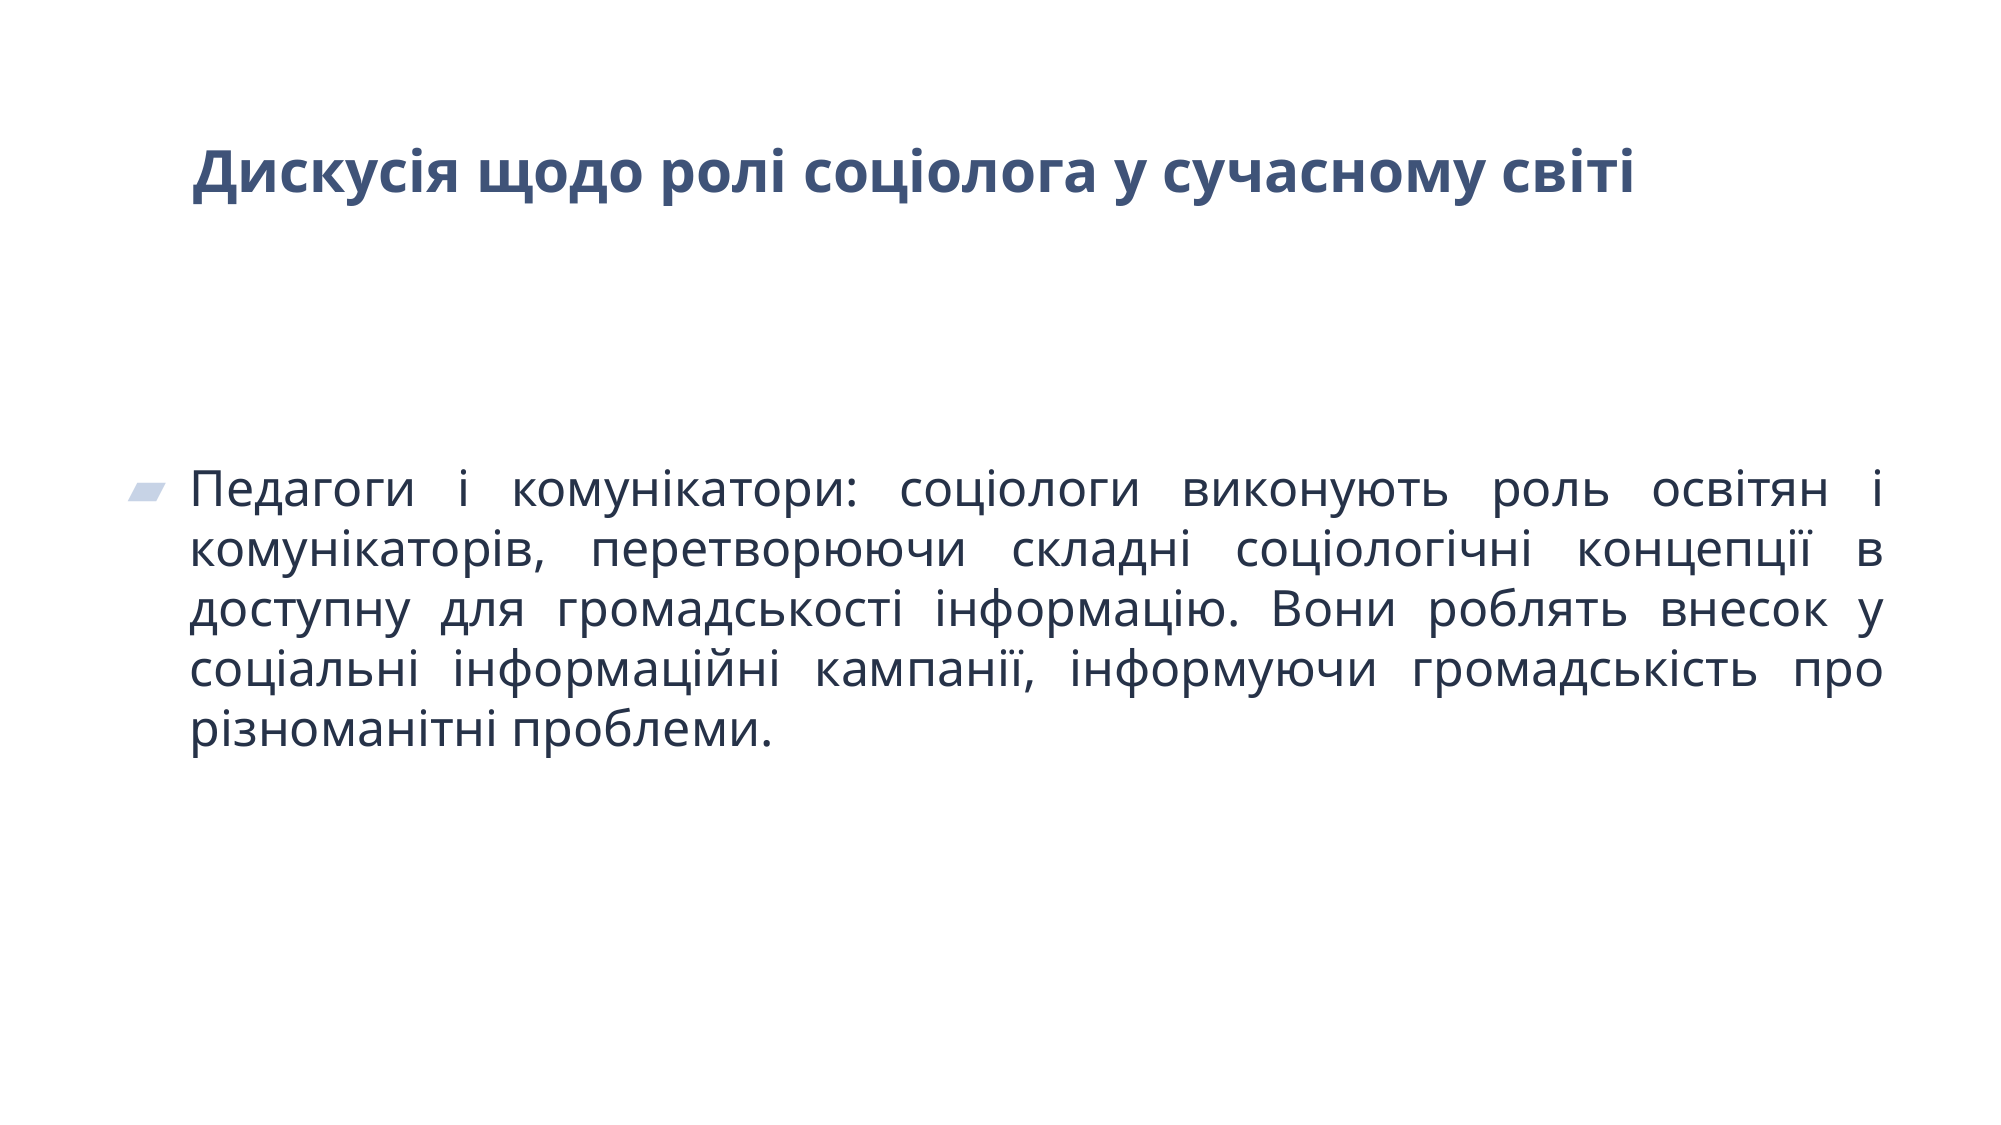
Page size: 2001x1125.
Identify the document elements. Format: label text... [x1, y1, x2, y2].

list Педагоги і комунікатори: соціологи виконують роль освітян і комунікаторів, перетворюючи складні соціологічні концепції в доступну для громадськості інформацію. Вони роблять внесок у соціальні інформаційні кампанії, інформуючи громадськість про різноманітні проблеми. [99, 212, 1900, 1000]
title Дискусія щодо ролі соціолога у сучасному світі [178, 85, 1663, 212]
